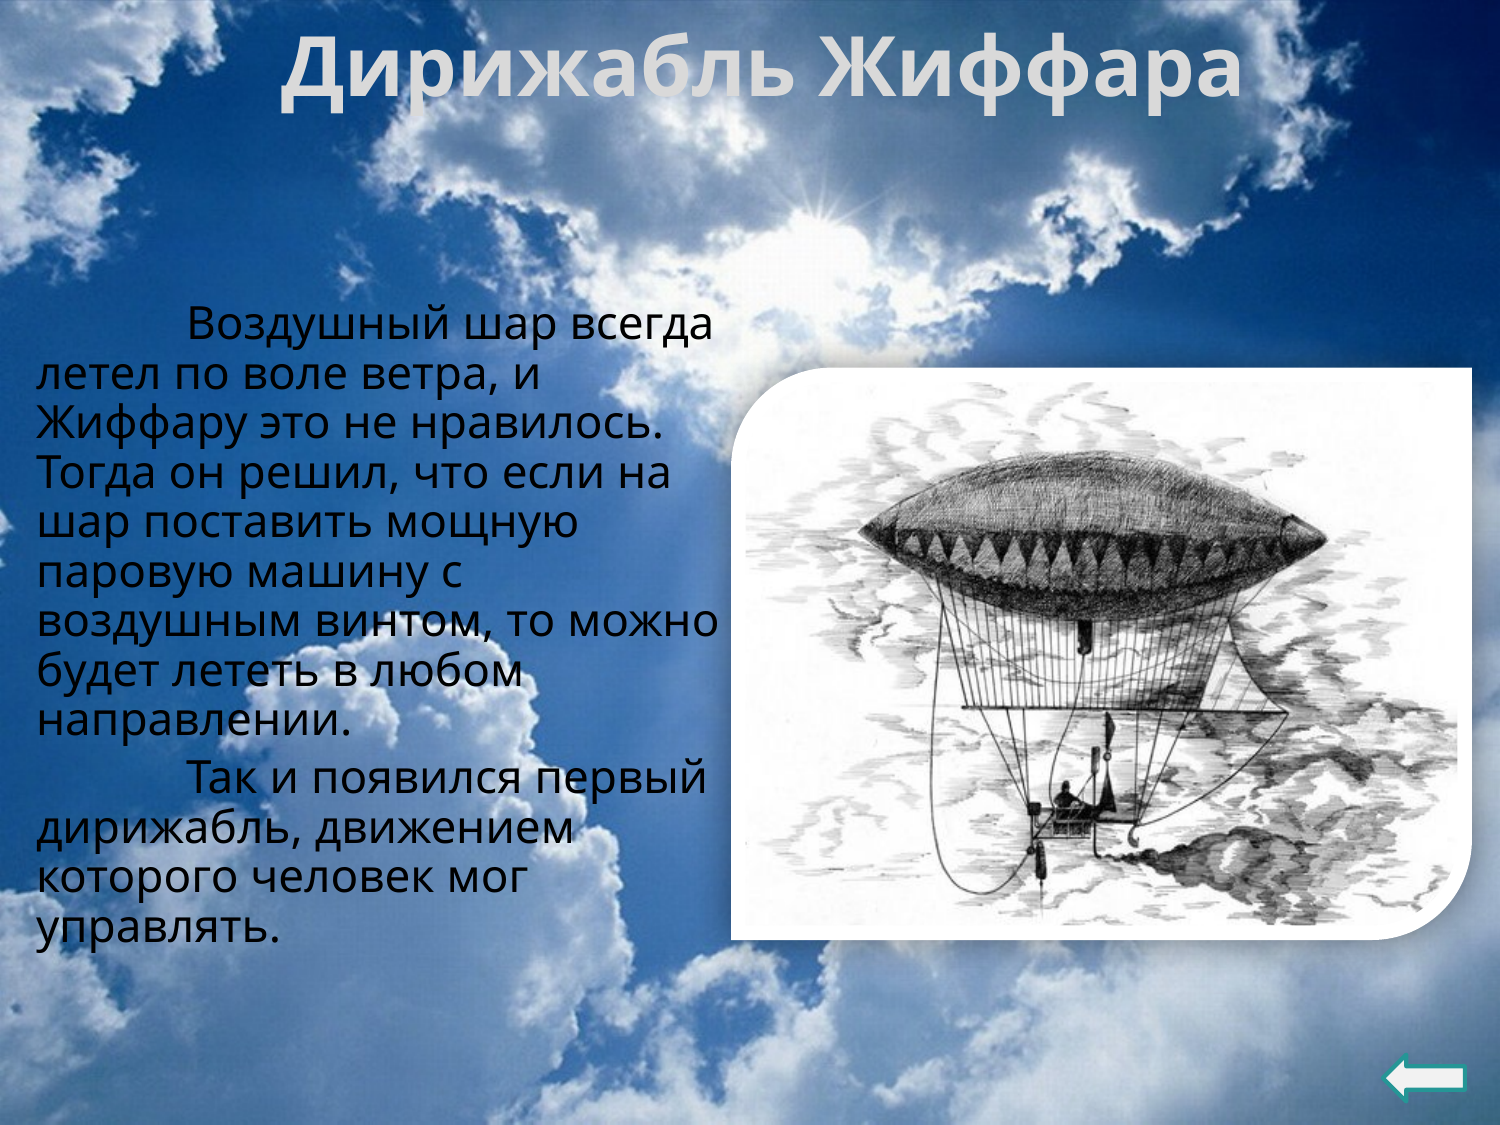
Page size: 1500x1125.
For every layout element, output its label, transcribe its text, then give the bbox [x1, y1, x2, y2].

text_box [1380, 1052, 1467, 1104]
list Воздушный шар всегда летел по воле ветра, и Жиффару это не нравилось. Тогда он решил, что если на шар поставить мощную паровую машину с воздушным винтом, то можно будет лететь в любом направлении. Так и появился первый дирижабль, движением которого человек мог управлять. [0, 292, 751, 1106]
picture [0, 0, 1500, 1125]
title Дирижабль Жиффара [88, 0, 1439, 228]
